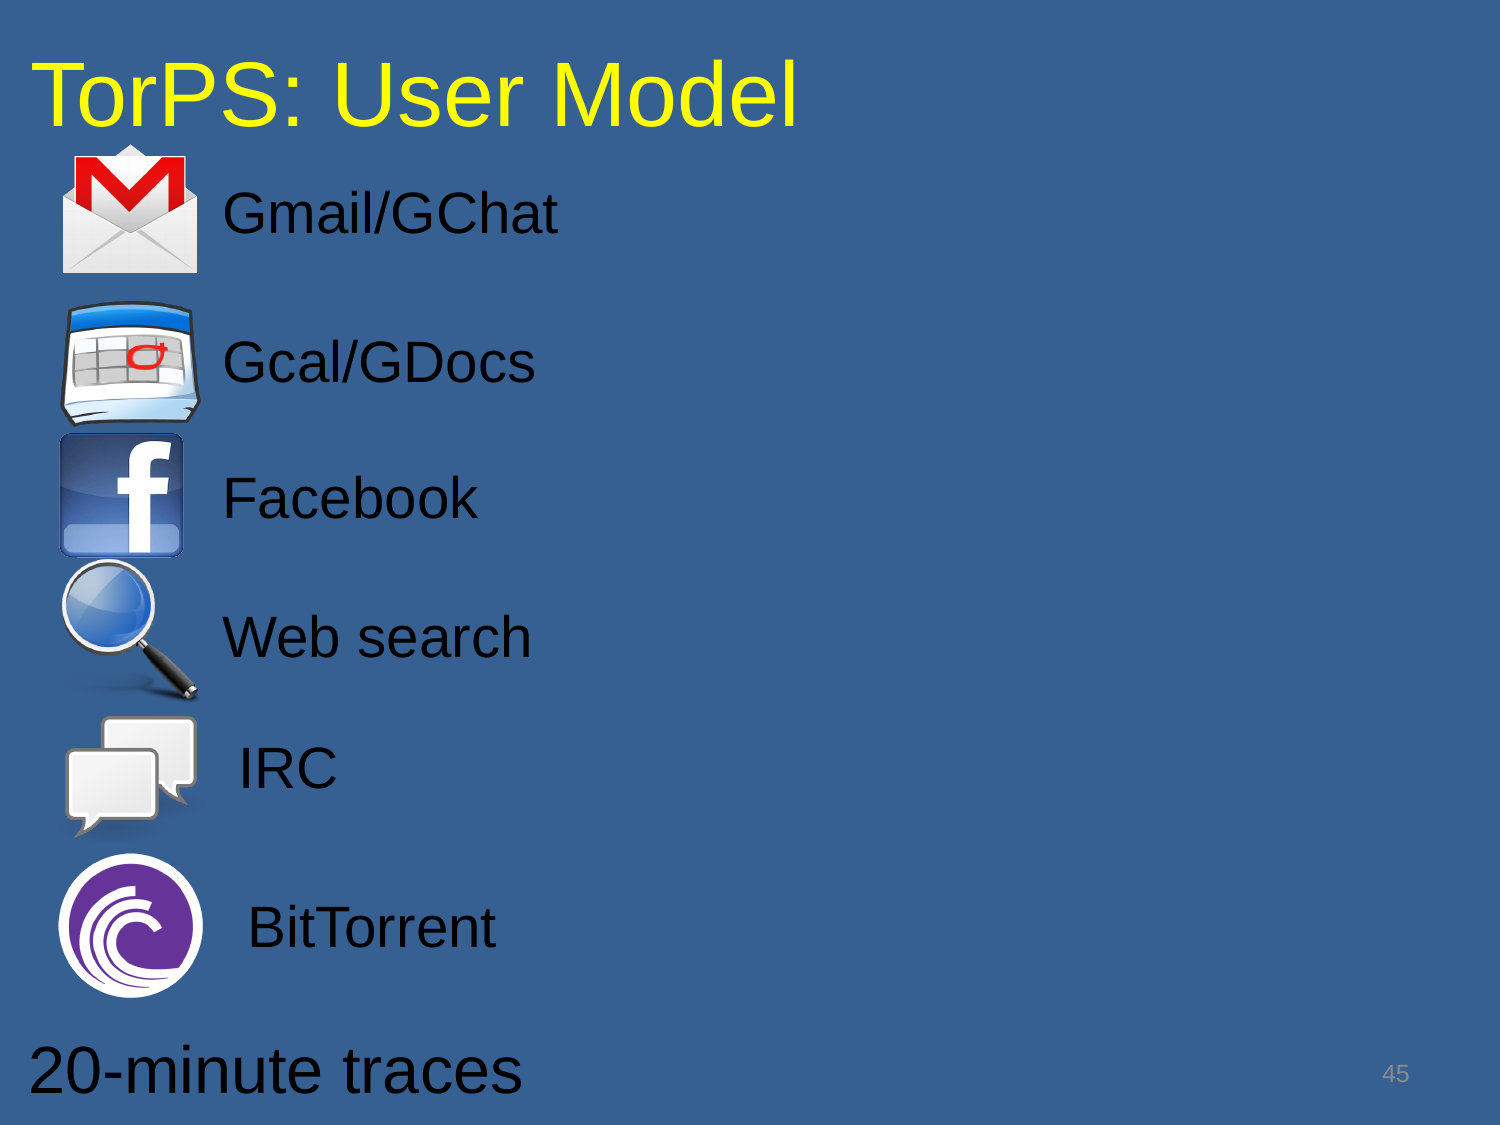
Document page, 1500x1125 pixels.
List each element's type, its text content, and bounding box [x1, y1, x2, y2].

text_box IRC [223, 722, 628, 808]
title TorPS: User Model [15, 11, 1366, 168]
text_box Web search [208, 591, 612, 677]
text_box 20-minute traces [0, 1019, 553, 1114]
slide_number 45 [1074, 1042, 1425, 1103]
picture [55, 137, 209, 998]
text_box Facebook [207, 453, 612, 538]
text_box Gcal/GDocs [208, 317, 612, 402]
text_box BitTorrent [232, 881, 637, 967]
text_box Gmail/GChat [208, 167, 612, 253]
